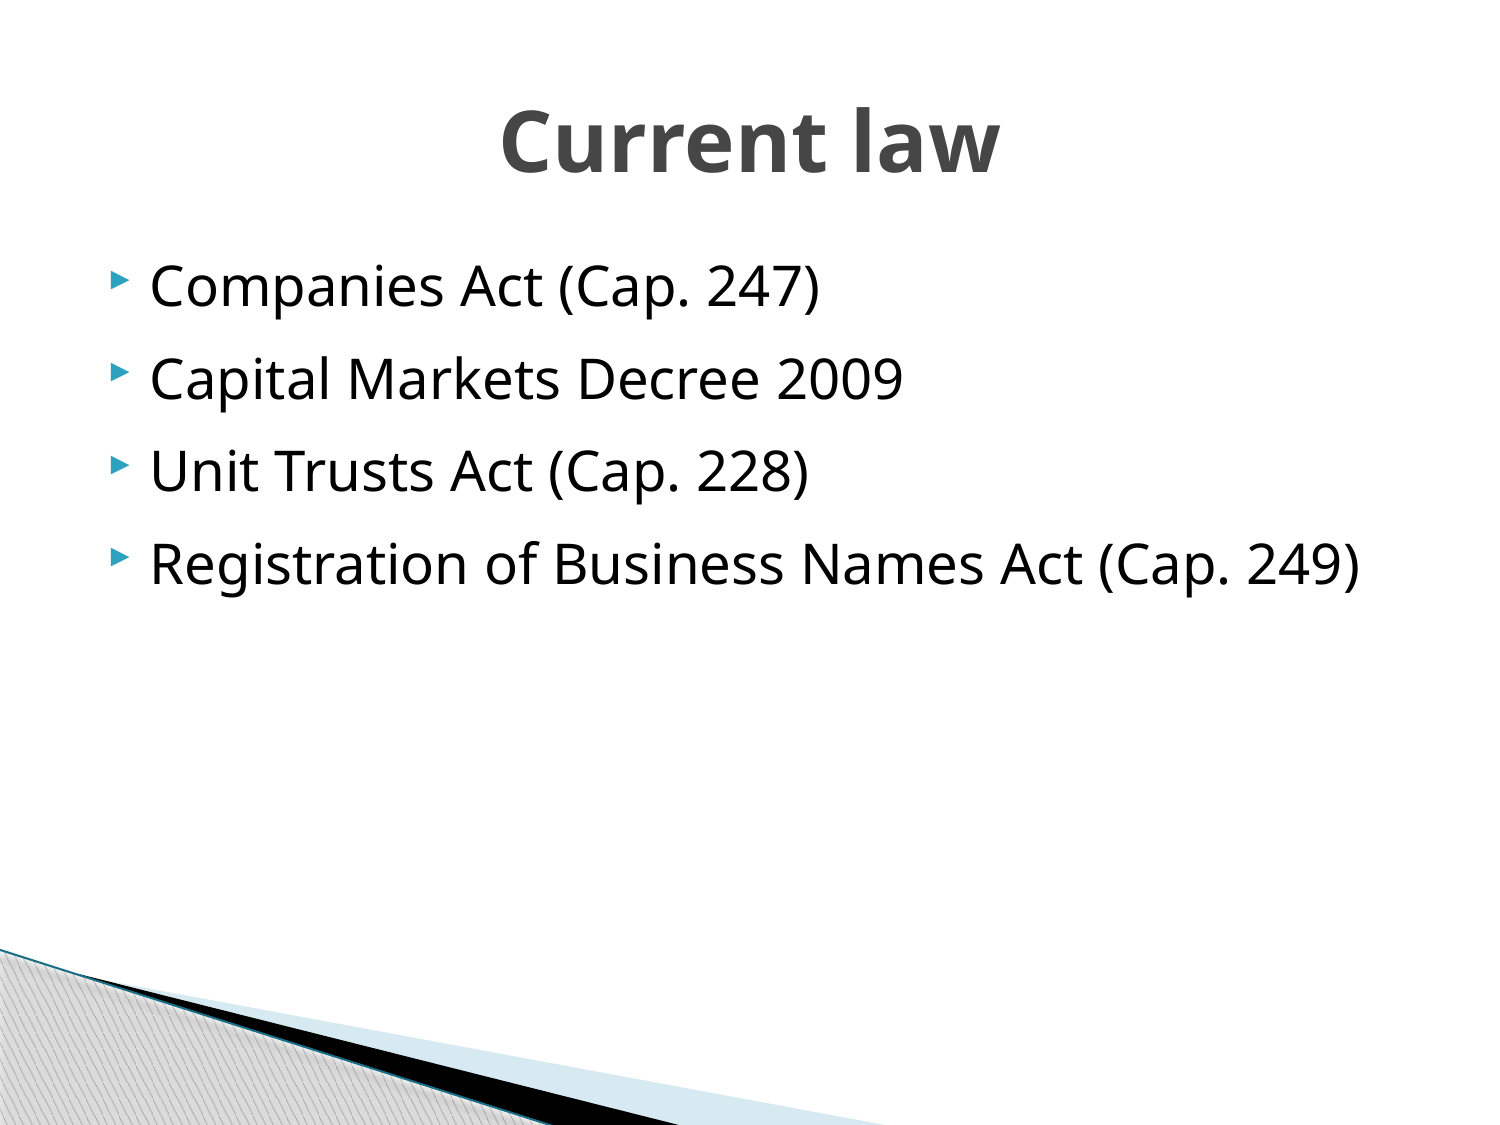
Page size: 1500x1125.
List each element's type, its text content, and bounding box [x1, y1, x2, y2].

title Current law [75, 45, 1425, 233]
list Companies Act (Cap. 247) Capital Markets Decree 2009 Unit Trusts Act (Cap. 228) Registration of Business Names Act (Cap. 249) [75, 243, 1425, 986]
